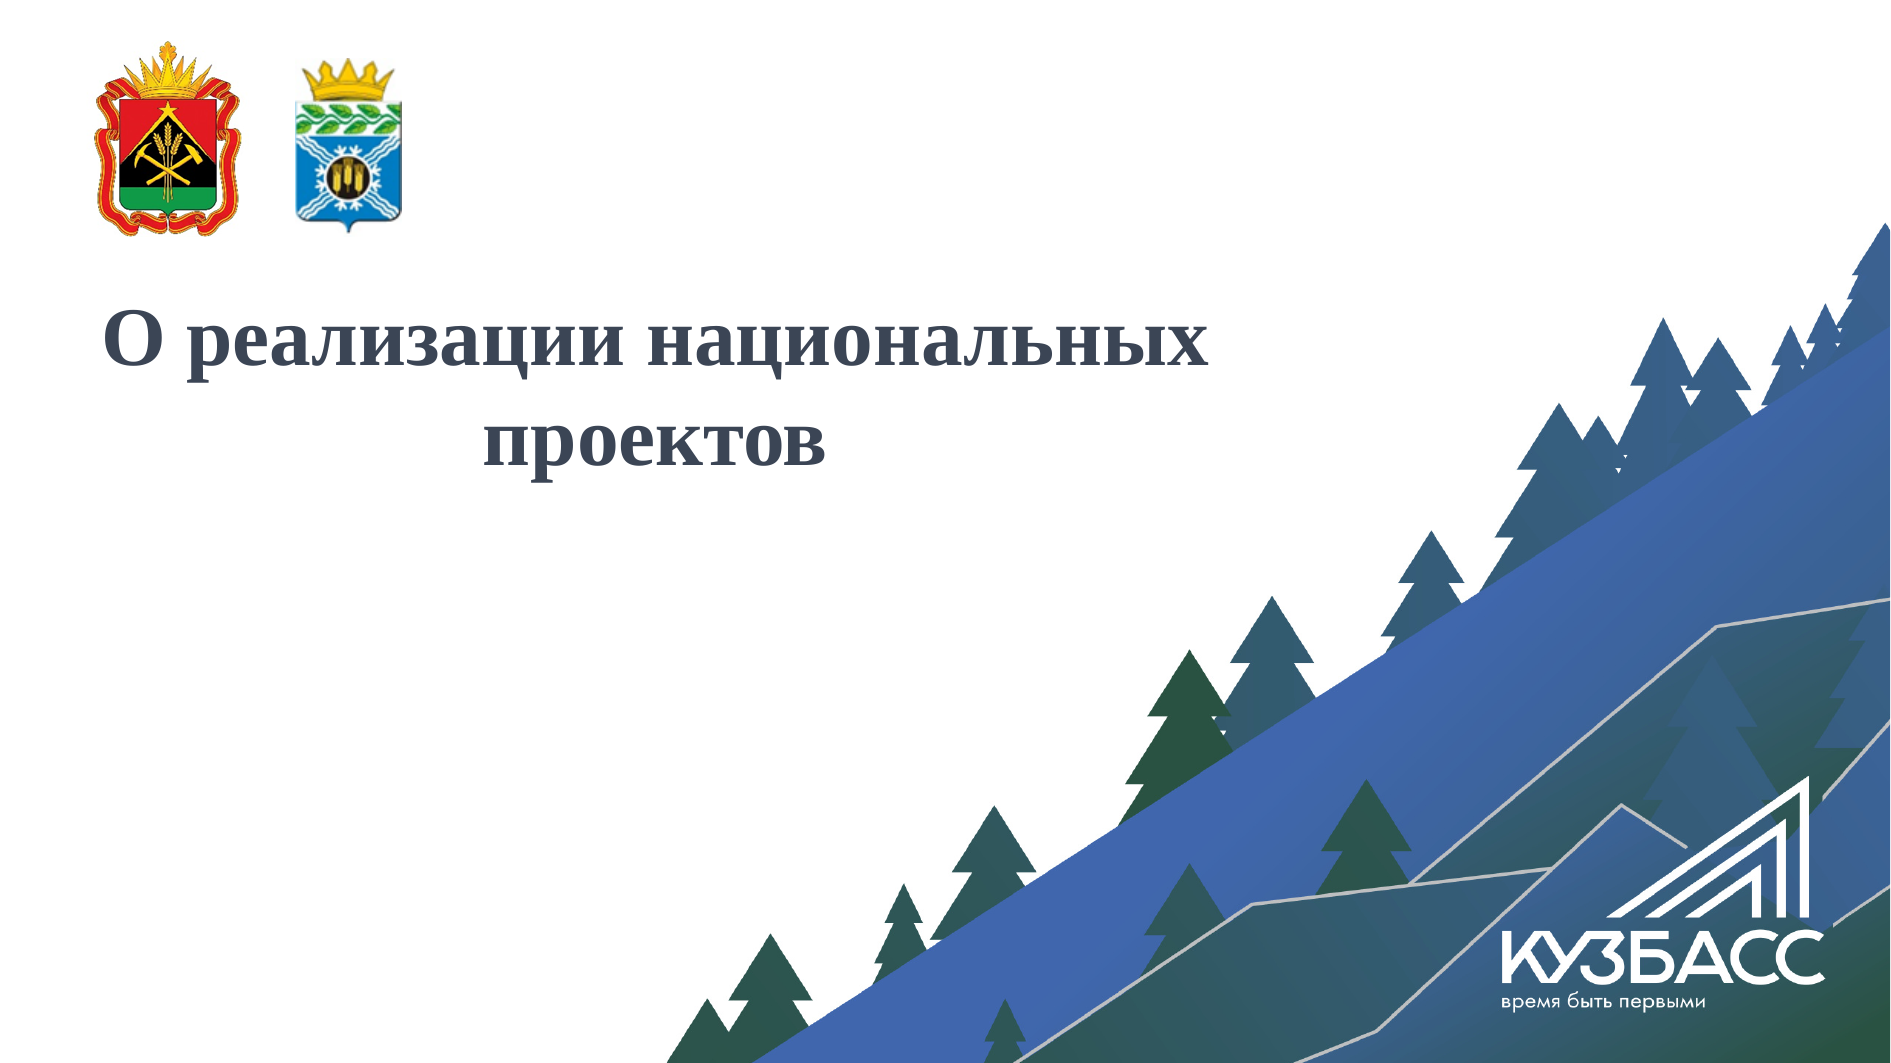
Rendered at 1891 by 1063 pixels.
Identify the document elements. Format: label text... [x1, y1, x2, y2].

text_box О реализации национальных проектов [47, 274, 163, 490]
picture [22, 0, 1891, 1063]
